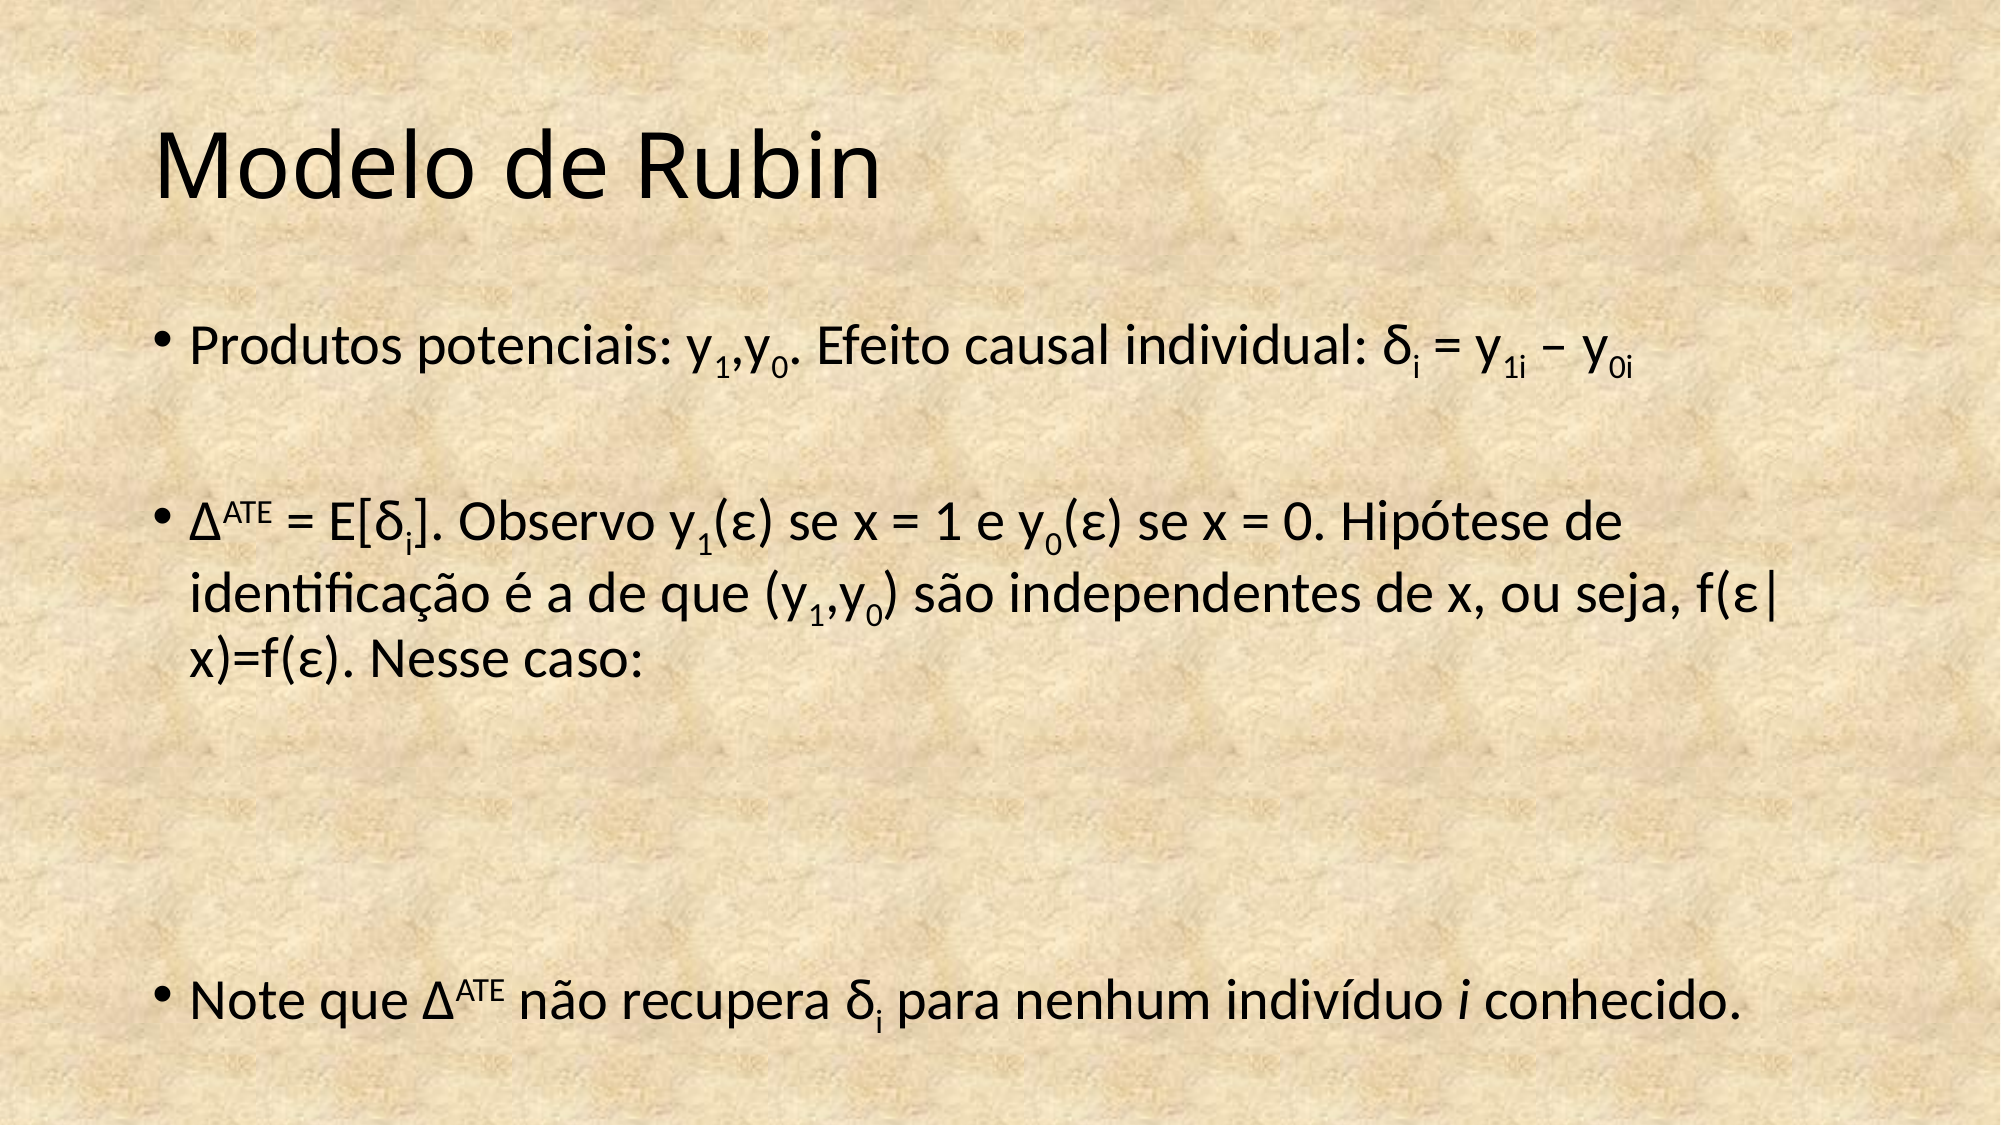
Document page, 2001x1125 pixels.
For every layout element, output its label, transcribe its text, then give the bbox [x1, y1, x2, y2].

title Modelo de Rubin [137, 59, 1863, 278]
picture [0, 0, 2001, 1125]
